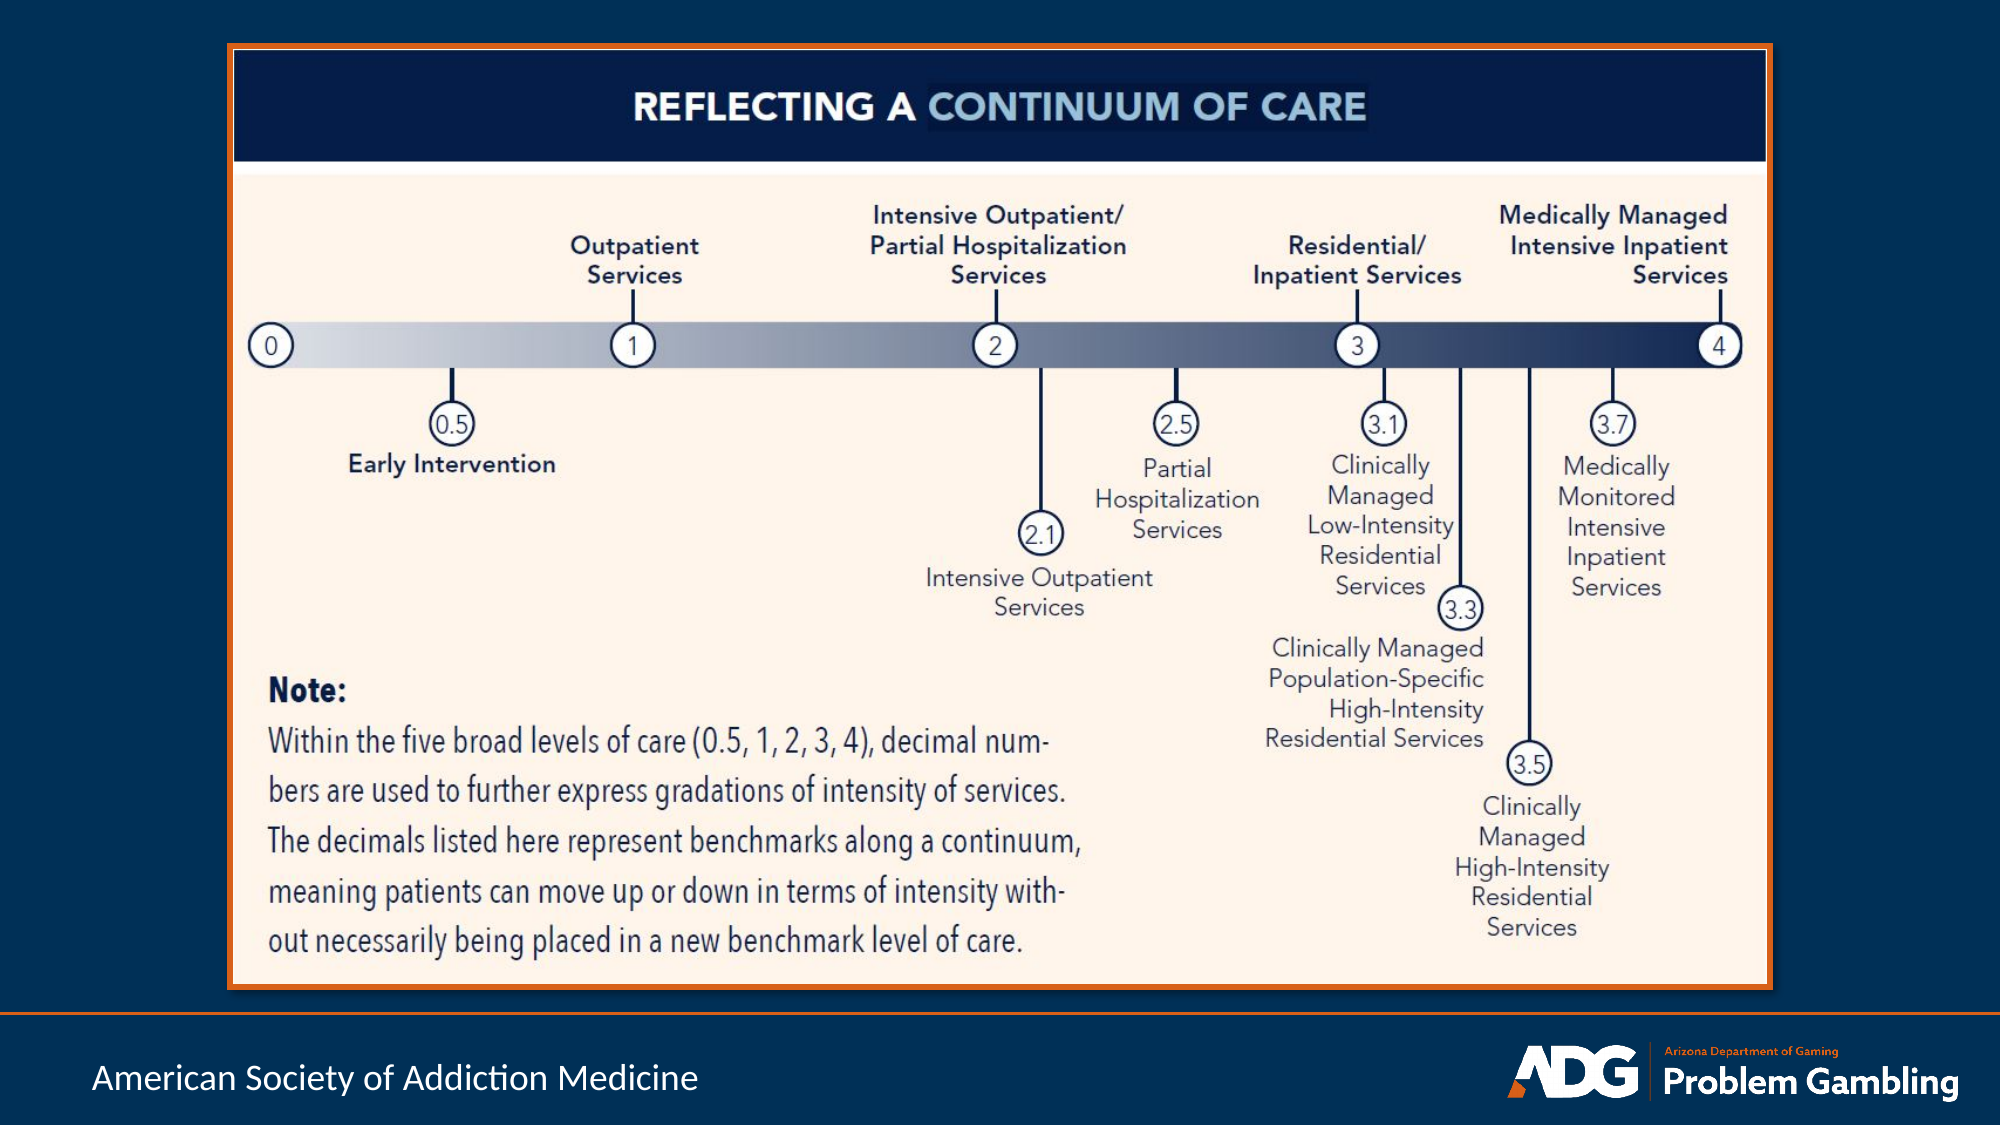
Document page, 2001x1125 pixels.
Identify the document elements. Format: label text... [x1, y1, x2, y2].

picture [233, 49, 1767, 985]
picture [1507, 1042, 1958, 1102]
text_box American Society of Addiction Medicine [77, 1045, 715, 1105]
